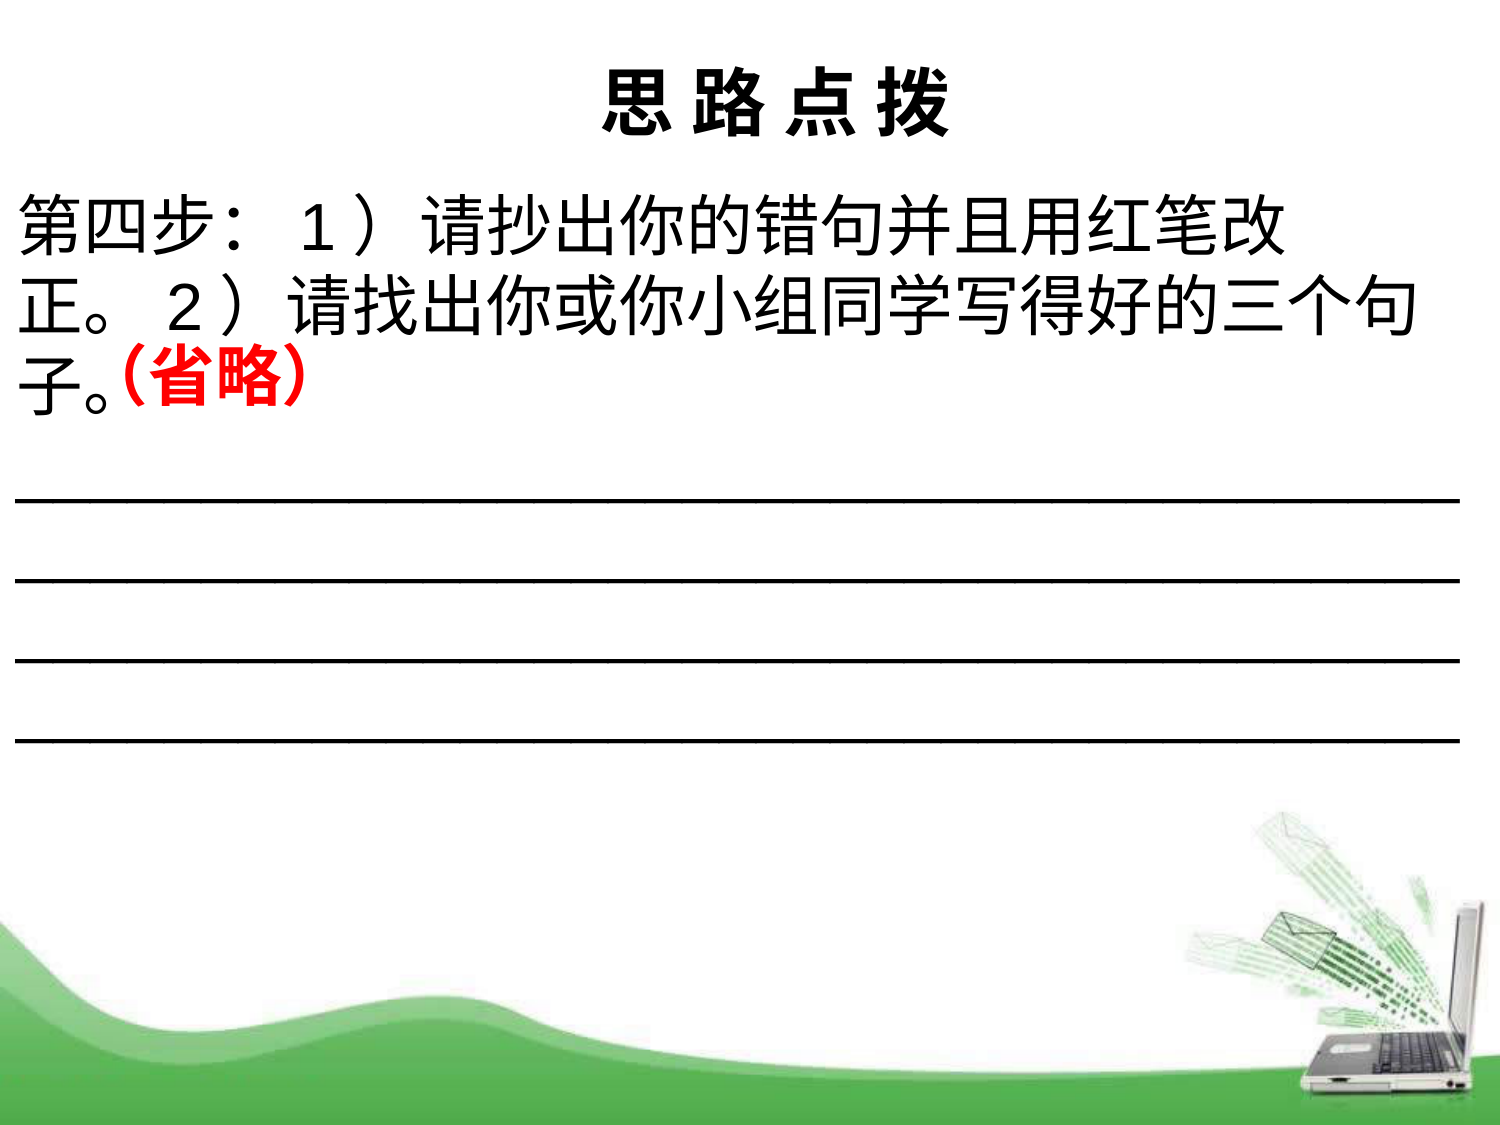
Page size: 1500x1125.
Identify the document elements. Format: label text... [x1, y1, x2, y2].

picture [0, 0, 1500, 1125]
text_box （省略） [66, 326, 431, 422]
text_box 第四步：1）请抄出你的错句并且用红笔改正。2）请找出你或你小组同学写得好的三个句子。 ______________________________________________________________________________ ______________________________________________________________________________ [2, 176, 1500, 751]
text_box 思 路 点 拨 [84, 47, 1466, 153]
